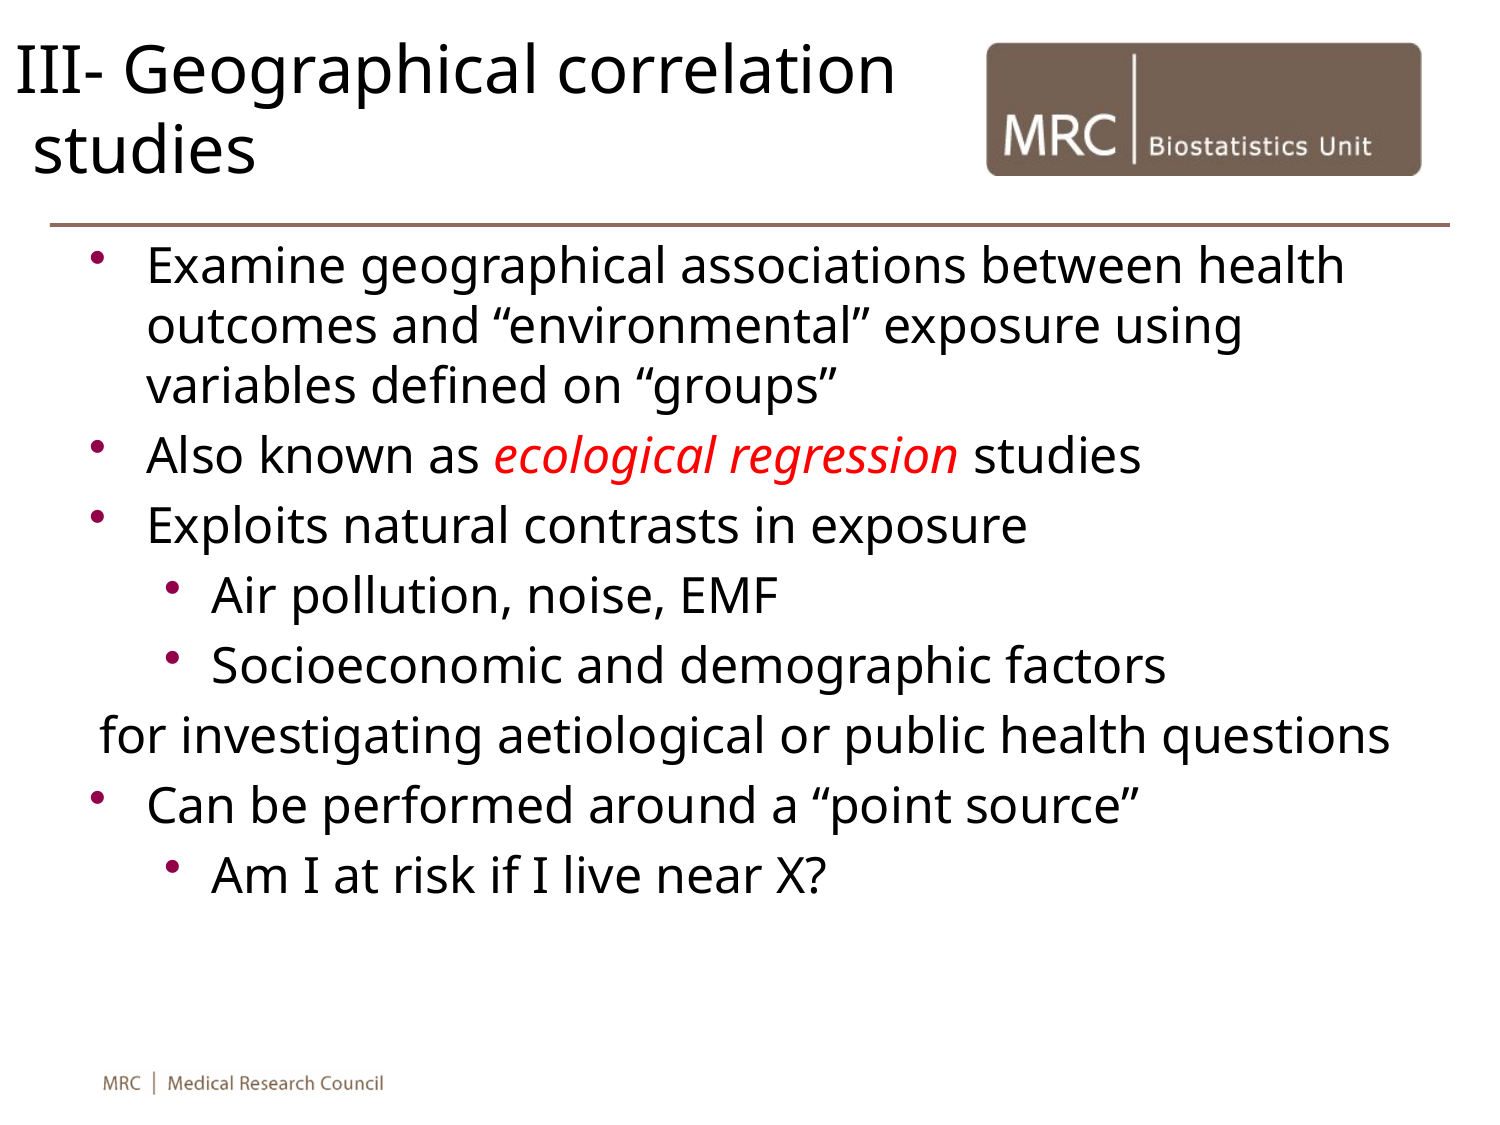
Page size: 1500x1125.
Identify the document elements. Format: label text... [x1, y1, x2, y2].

title III- Geographical correlation studies [0, 19, 1351, 207]
list Examine geographical associations between health outcomes and “environmental” exposure using variables defined on “groups” Also known as ecological regression studies Exploits natural contrasts in exposure Air pollution, noise, EMF Socioeconomic and demographic factors for investigating aetiological or public health questions Can be performed around a “point source” Am I at risk if I live near X? [75, 225, 1450, 1081]
picture [1351, 42, 1422, 176]
picture [100, 1081, 384, 1095]
